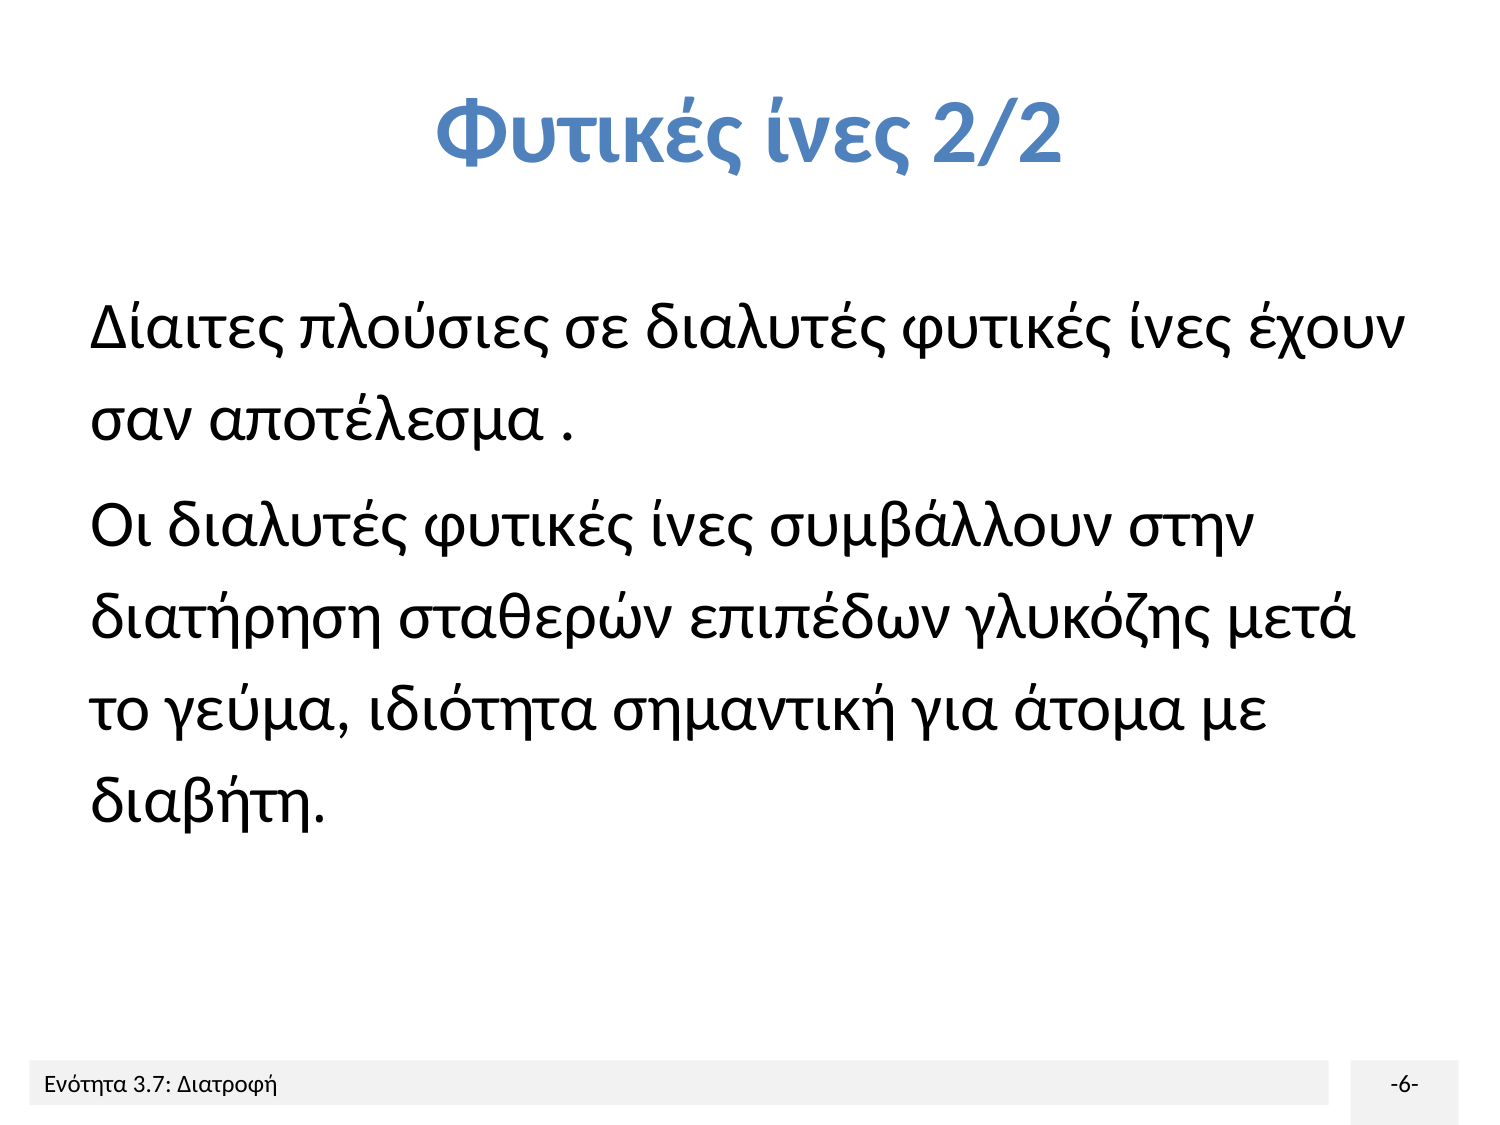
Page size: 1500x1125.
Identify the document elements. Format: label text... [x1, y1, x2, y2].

title Φυτικές ίνες 2/2 [75, 45, 1425, 207]
list Δίαιτες πλούσιες σε διαλυτές φυτικές ίνες έχουν σαν αποτέλεσμα . Οι διαλυτές φυτικές ίνες συμβάλλουν στην διατήρηση σταθερών επιπέδων γλυκόζης μετά το γεύμα, ιδιότητα σημαντική για άτομα με διαβήτη. [75, 262, 1425, 1005]
